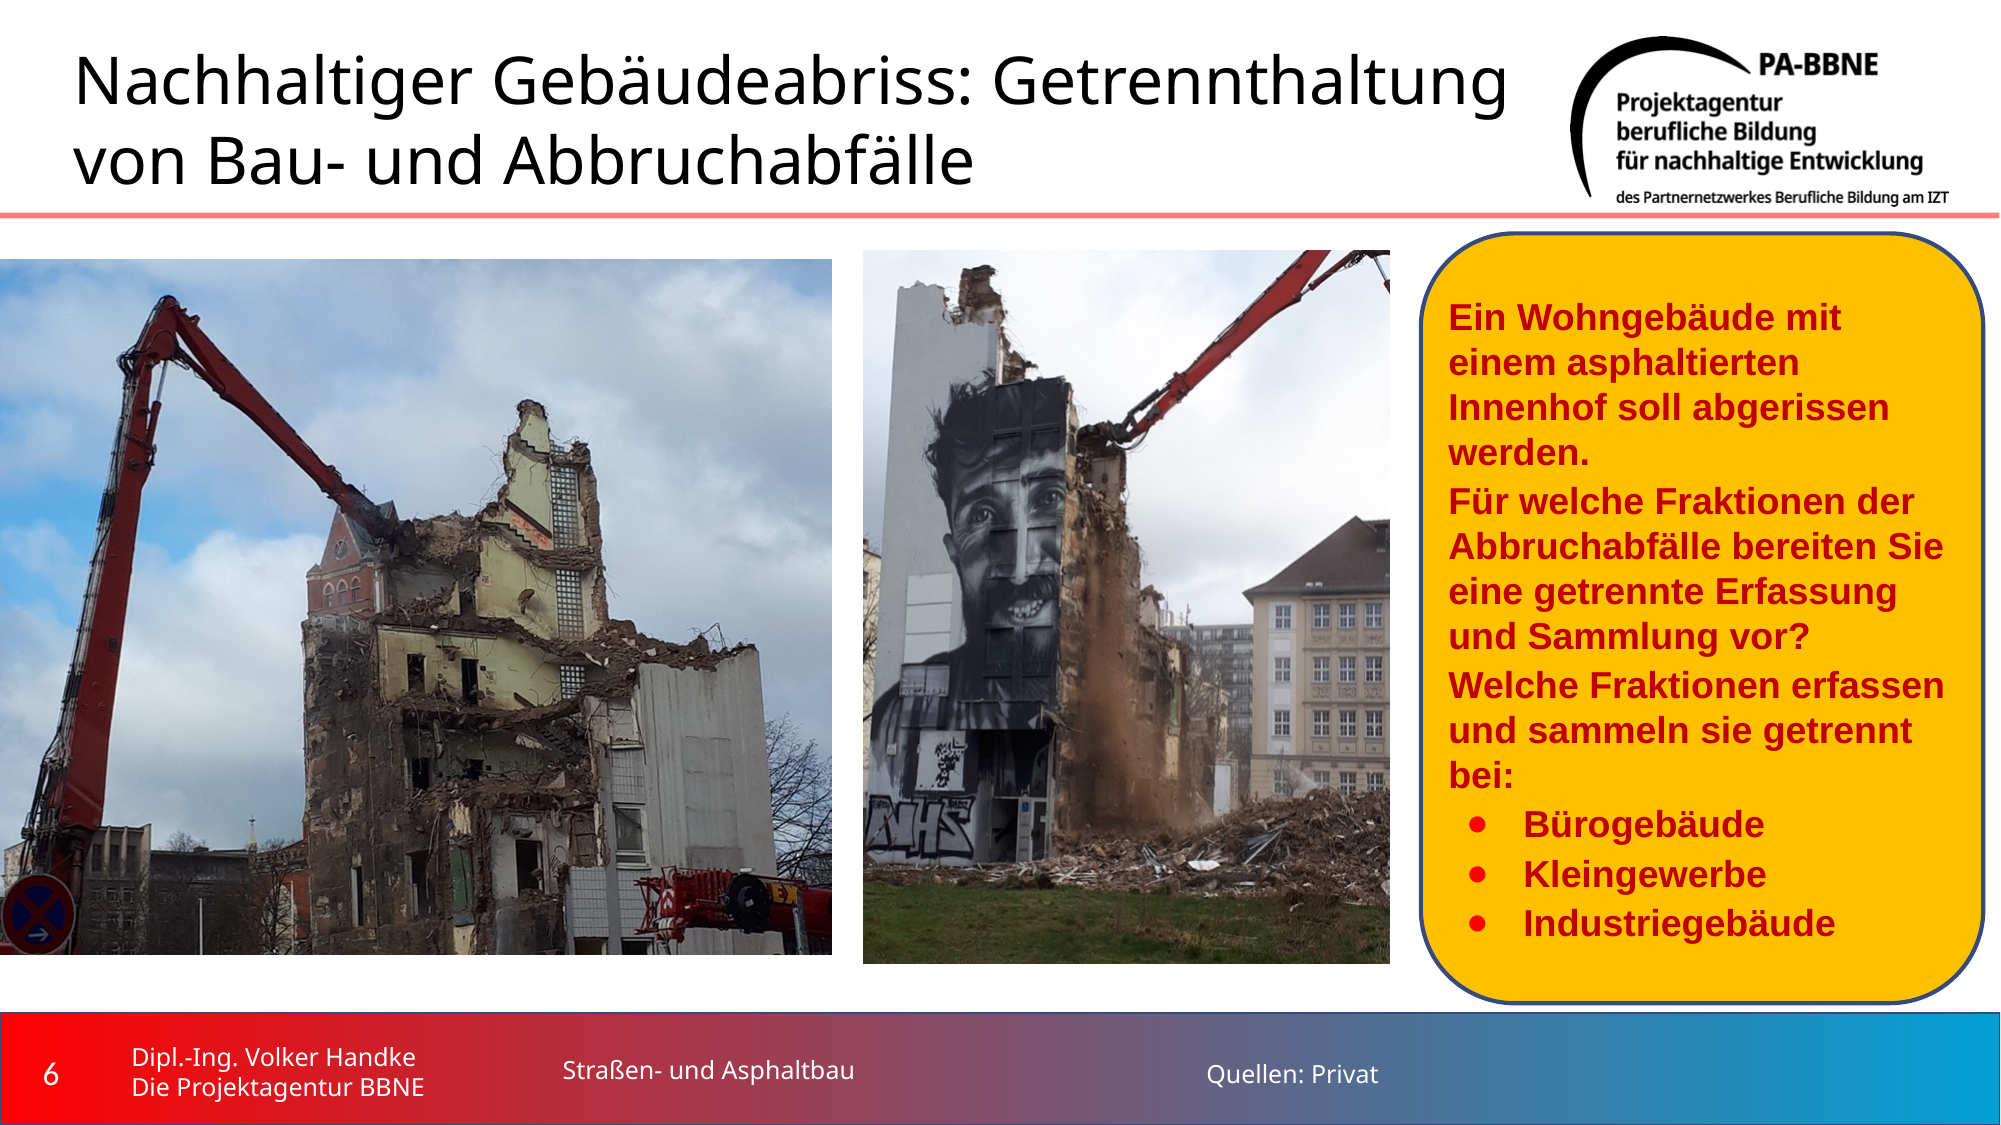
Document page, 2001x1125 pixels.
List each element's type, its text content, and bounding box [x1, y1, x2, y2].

title Nachhaltiger Gebäudeabriss: Getrennthaltung von Bau- und Abbruchabfälle [59, 29, 1536, 207]
slide_number 6 [0, 1026, 102, 1118]
list Quellen: Privat [1191, 1026, 1949, 1118]
text_box Straßen- und Asphaltbau [547, 1022, 965, 1116]
footer Dipl.-Ing. Volker Handke Die Projektagentur BBNE [116, 1026, 533, 1118]
text_box Ein Wohngebäude mit einem asphaltierten Innenhof soll abgerissen werden. Für welche Fraktionen der Abbruchabfälle bereiten Sie eine getrennte Erfassung und Sammlung vor? Welche Fraktionen erfassen und sammeln sie getrennt bei: Bürogebäude Kleingewerbe Industriegebäude [1420, 233, 1984, 1004]
picture [0, 258, 832, 956]
picture [1570, 36, 1949, 207]
picture [863, 250, 1390, 965]
